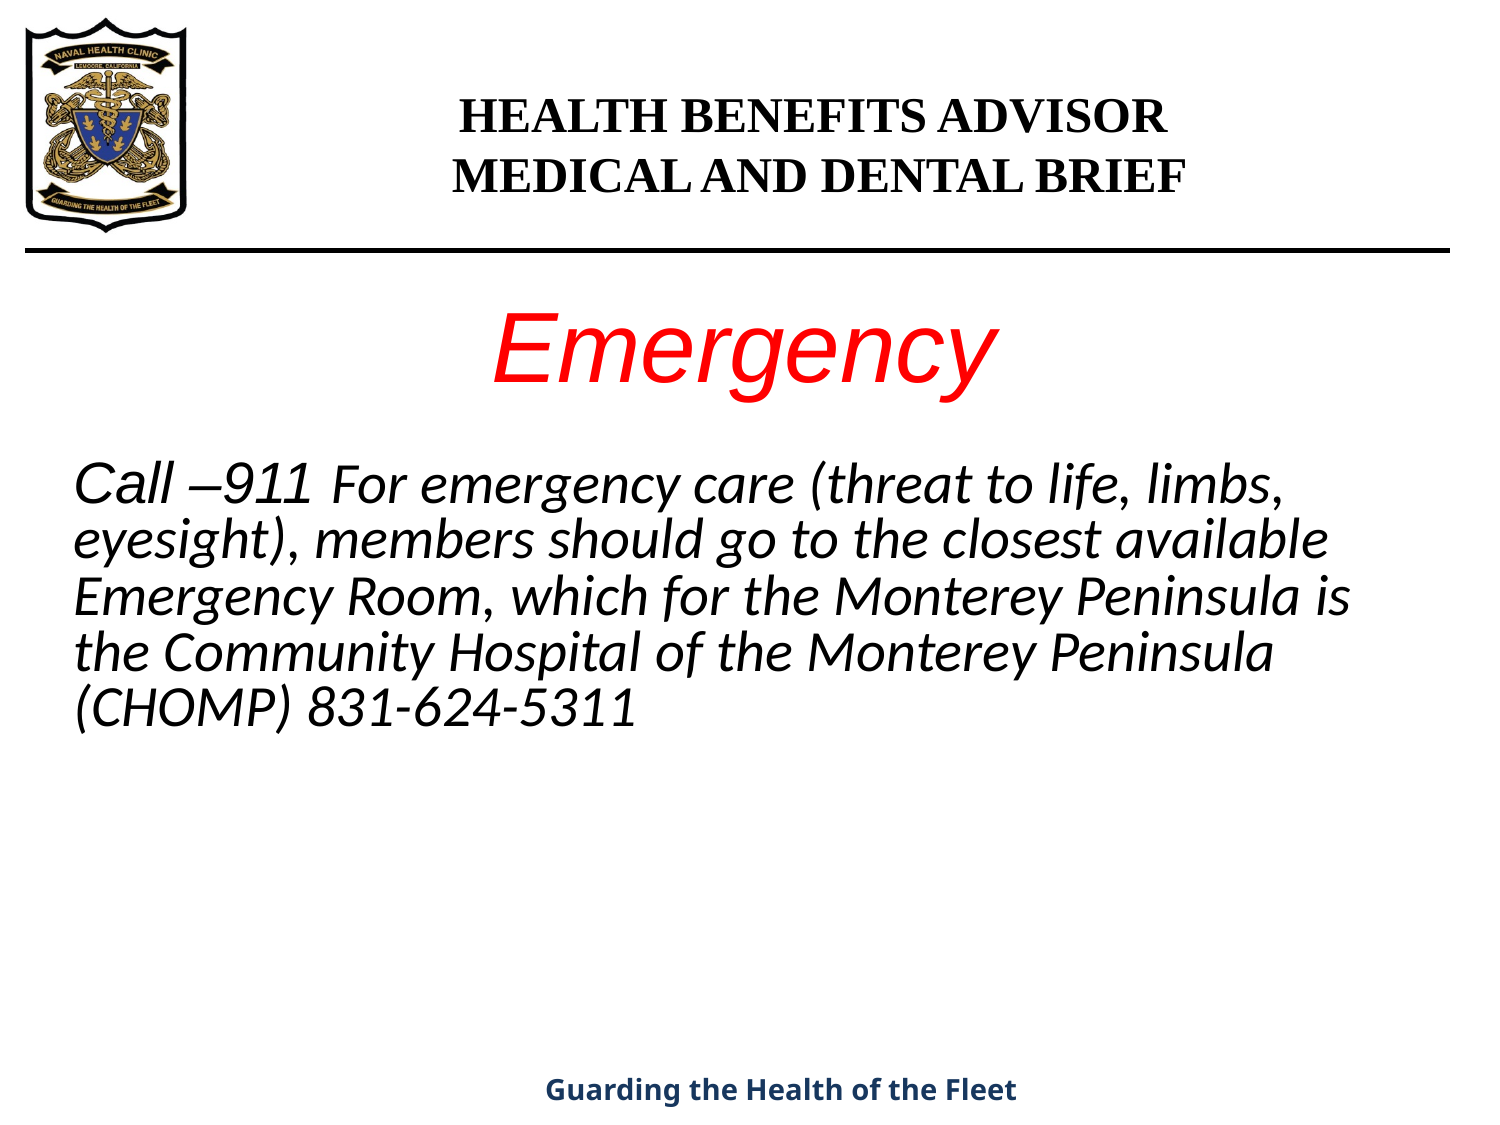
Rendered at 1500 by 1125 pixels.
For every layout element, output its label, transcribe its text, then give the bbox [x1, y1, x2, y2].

picture [12, 0, 201, 251]
text_box Emergency Call –911 For emergency care (threat to life, limbs, eyesight), members should go to the closest available Emergency Room, which for the Monterey Peninsula is the Community Hospital of the Monterey Peninsula (CHOMP) 831-624-5311 [58, 274, 1429, 911]
text_box Guarding the Health of the Fleet [350, 1064, 1213, 1125]
text_box HEALTH BENEFITS ADVISOR MEDICAL AND DENTAL BRIEF [210, 74, 1429, 210]
